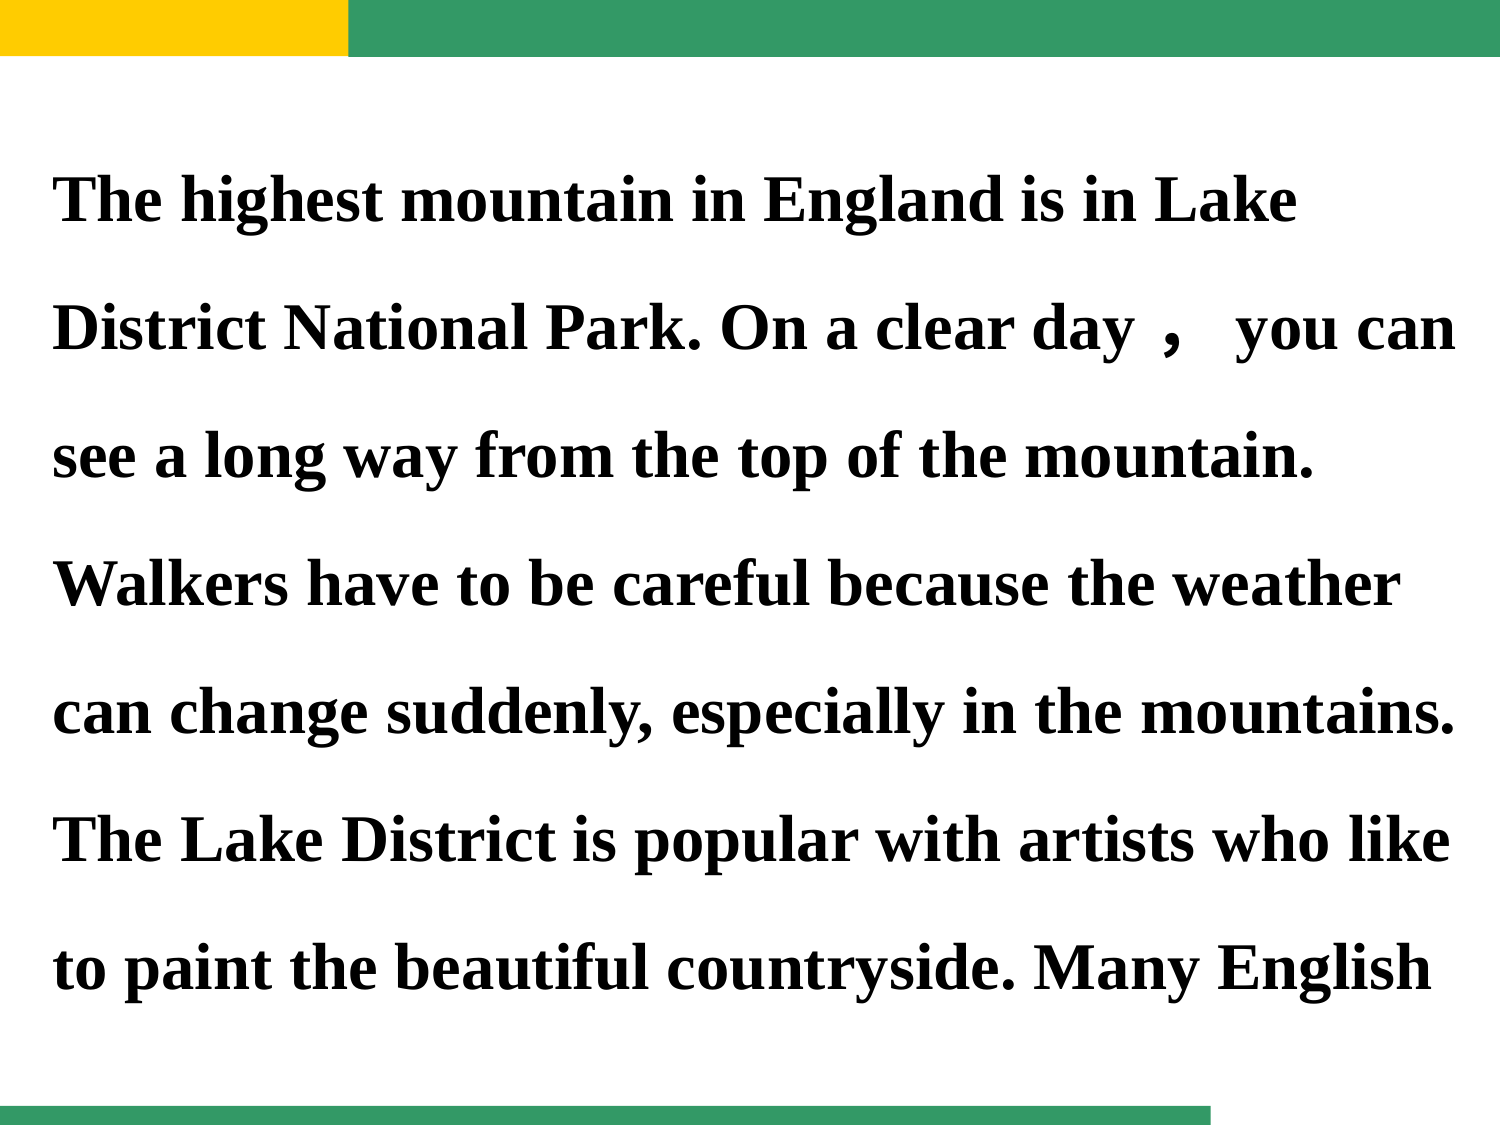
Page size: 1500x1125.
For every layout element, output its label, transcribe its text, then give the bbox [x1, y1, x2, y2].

text_box The highest mountain in England is in Lake District National Park. On a clear day，you can see a long way from the top of the mountain. Walkers have to be careful because the weather can change suddenly, especially in the mountains. The Lake District is popular with artists who like to paint the beautiful countryside. Many English [37, 99, 1475, 1011]
